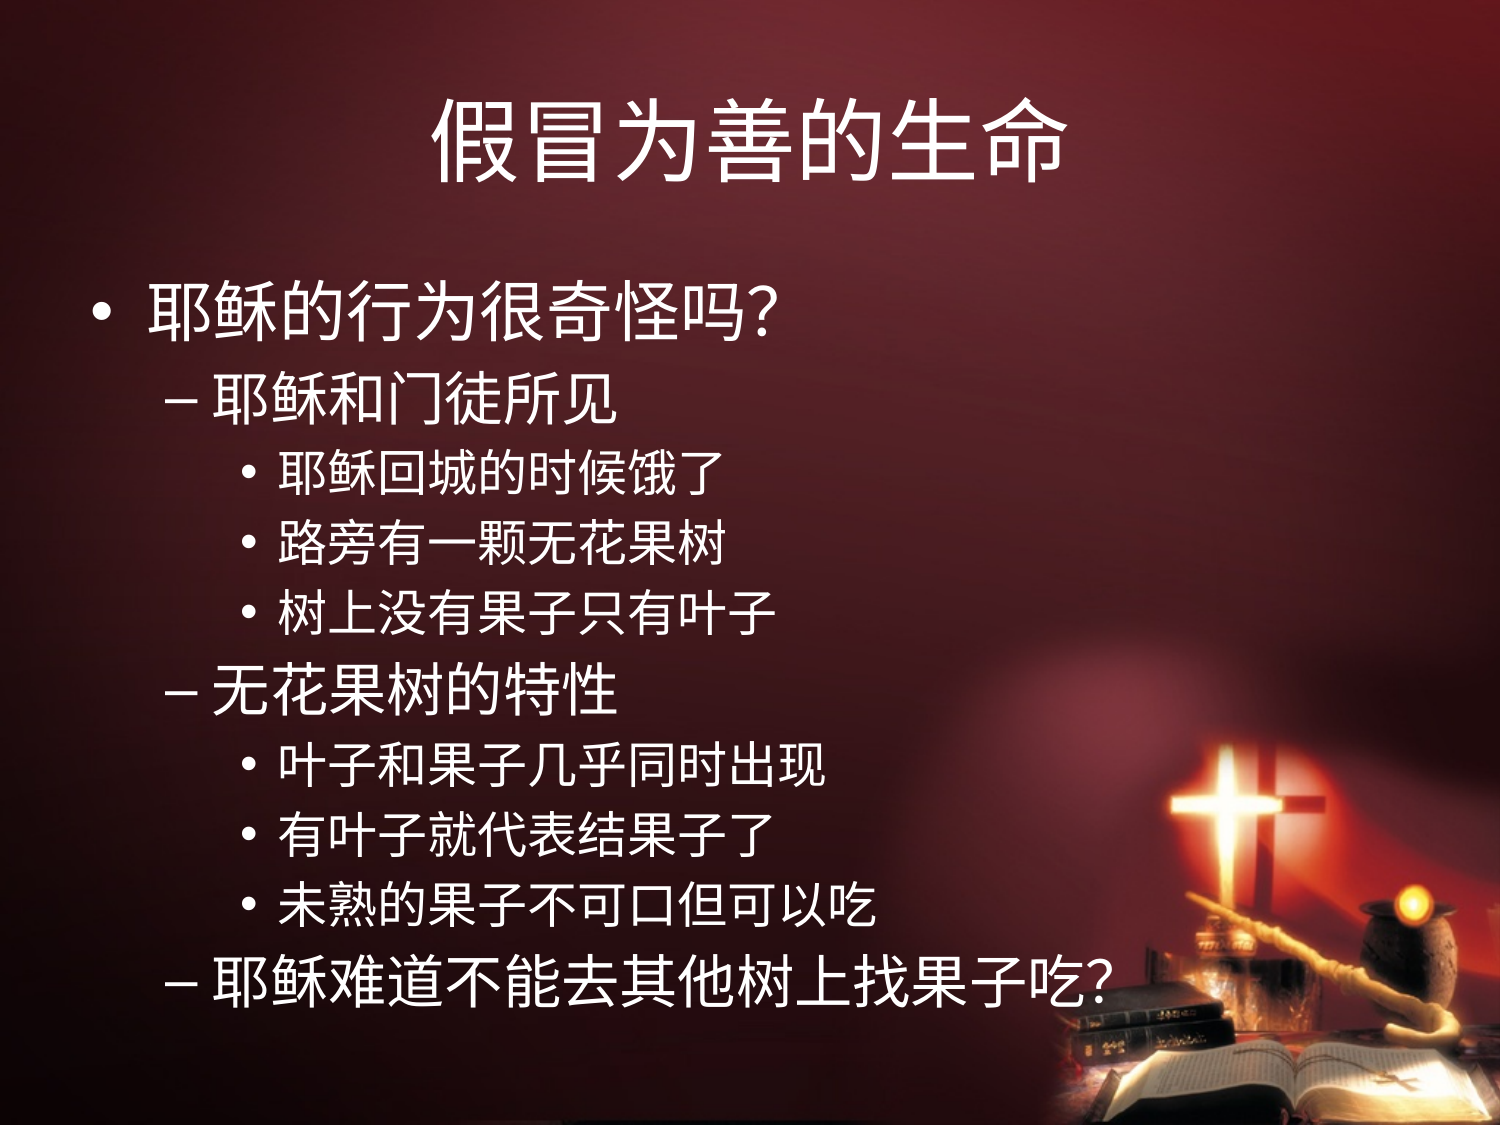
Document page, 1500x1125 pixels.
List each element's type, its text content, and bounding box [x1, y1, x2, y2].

picture [0, 0, 1500, 1125]
list 耶稣的行为很奇怪吗？ 耶稣和门徒所见 耶稣回城的时候饿了 路旁有一颗无花果树 树上没有果子只有叶子 无花果树的特性 叶子和果子几乎同时出现 有叶子就代表结果子了 未熟的果子不可口但可以吃 耶稣难道不能去其他树上找果子吃？ [75, 262, 1425, 1005]
title 假冒为善的生命 [75, 45, 1425, 233]
